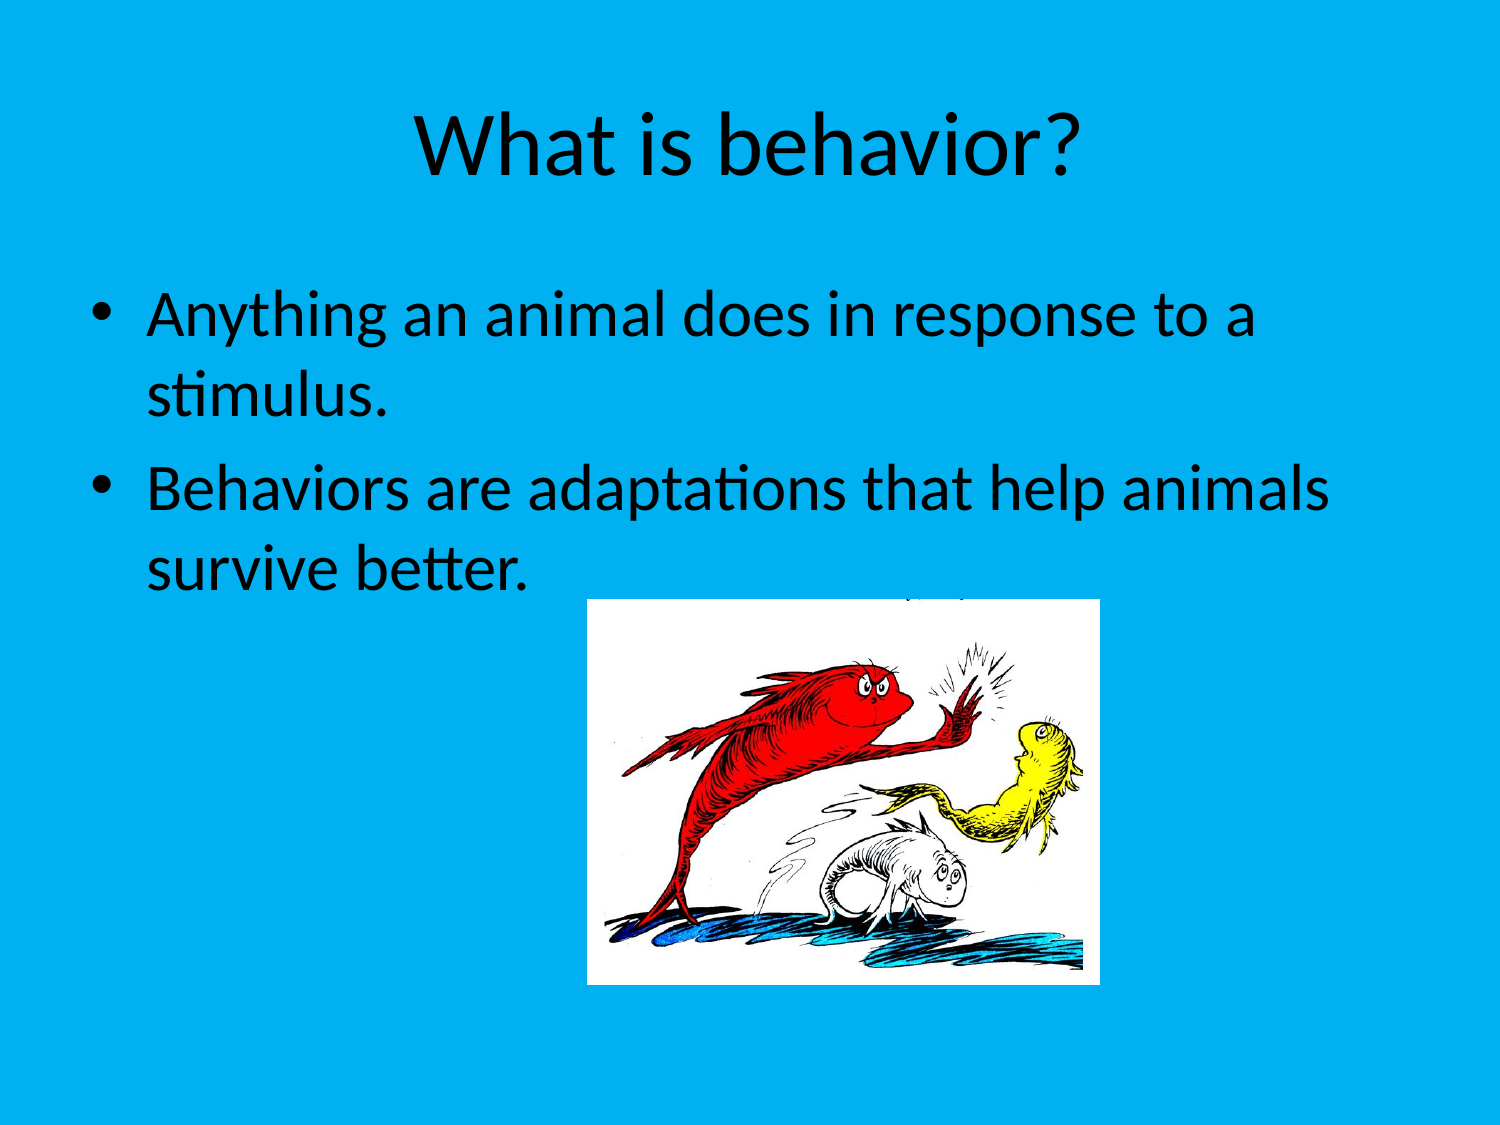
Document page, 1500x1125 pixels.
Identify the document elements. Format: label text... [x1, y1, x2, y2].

list Anything an animal does in response to a stimulus. Behaviors are adaptations that help animals survive better. [75, 262, 1425, 1005]
picture [588, 600, 1099, 984]
title What is behavior? [75, 45, 1425, 233]
